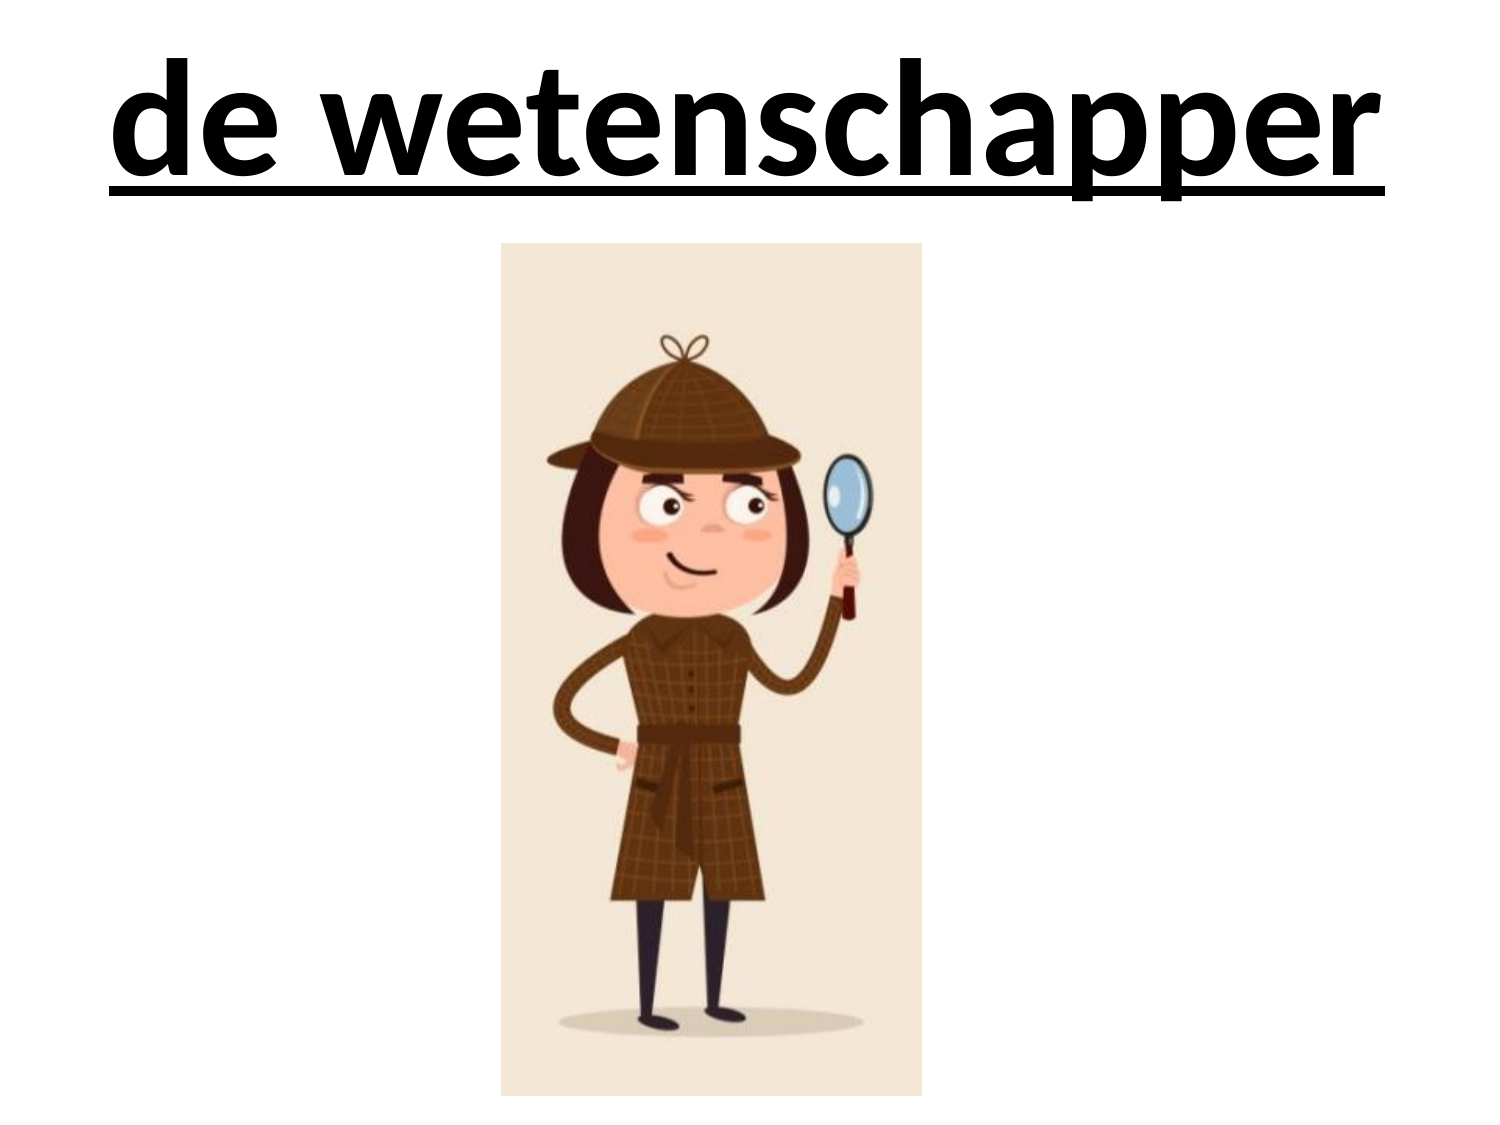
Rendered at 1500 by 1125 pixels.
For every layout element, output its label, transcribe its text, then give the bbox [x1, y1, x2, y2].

picture [501, 243, 922, 1096]
text_box de wetenschapper [0, 1, 1498, 216]
